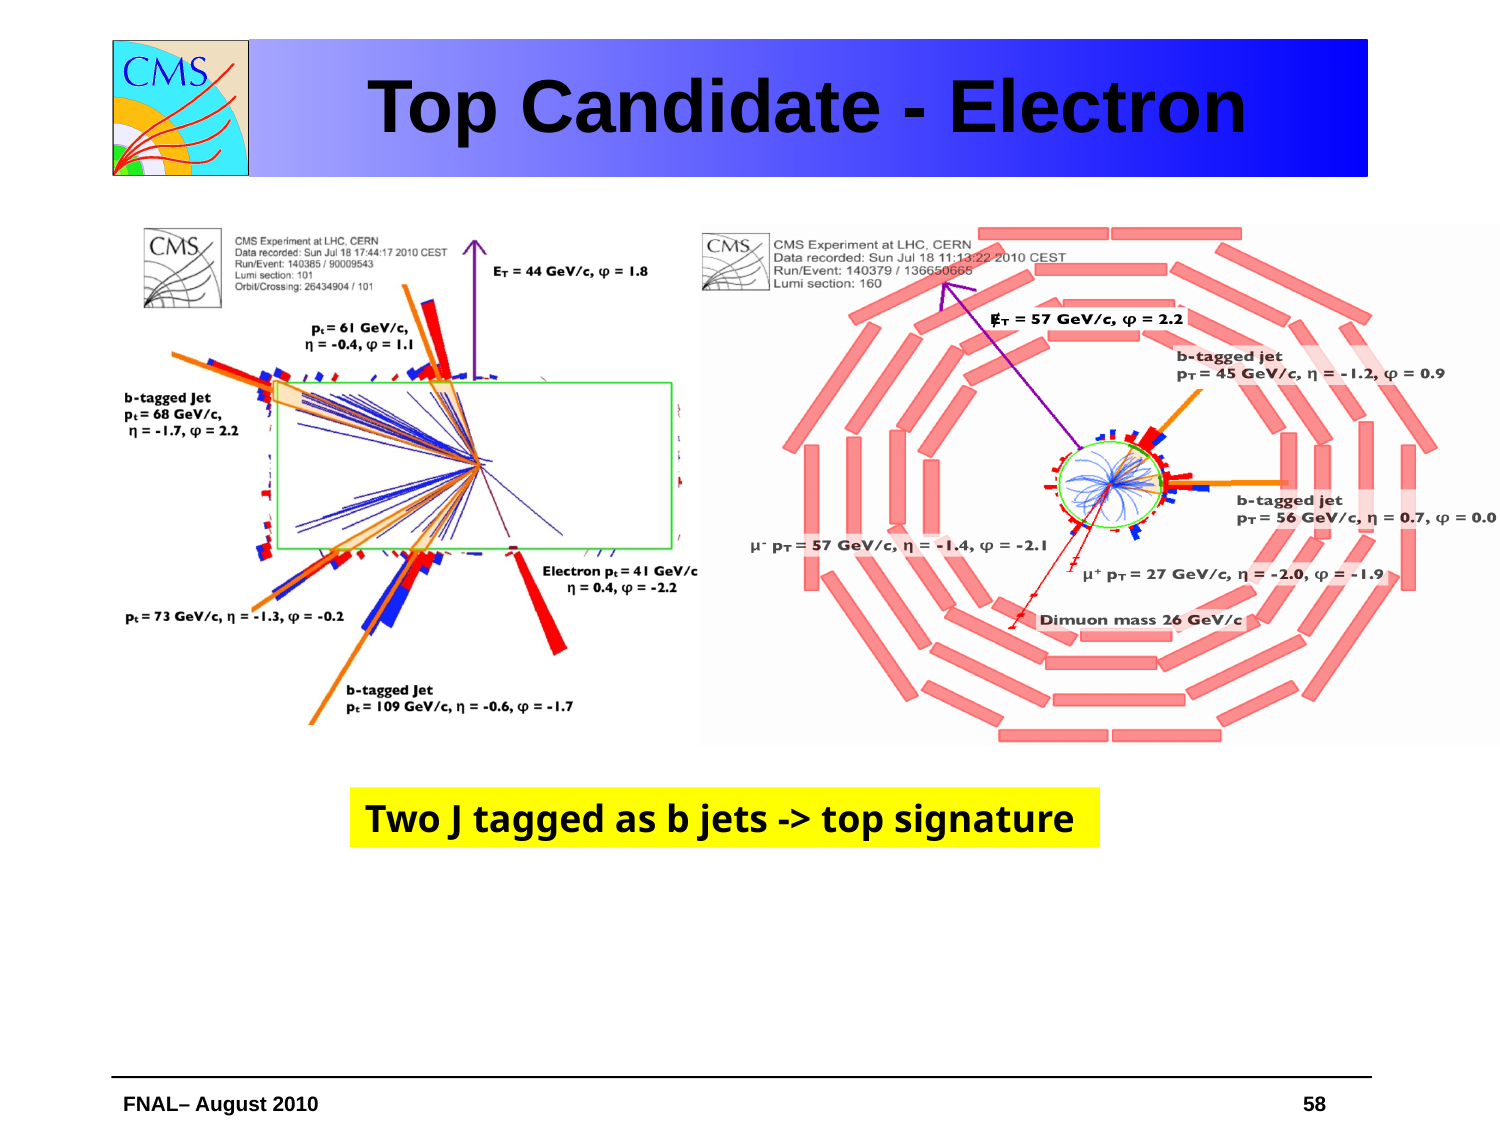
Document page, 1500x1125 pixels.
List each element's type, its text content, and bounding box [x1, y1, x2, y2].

picture [112, 39, 248, 177]
picture [699, 224, 1500, 746]
text_box Two J tagged as b jets -> top signature [349, 787, 1100, 848]
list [124, 224, 698, 726]
title Top Candidate - Electron [248, 39, 1369, 178]
